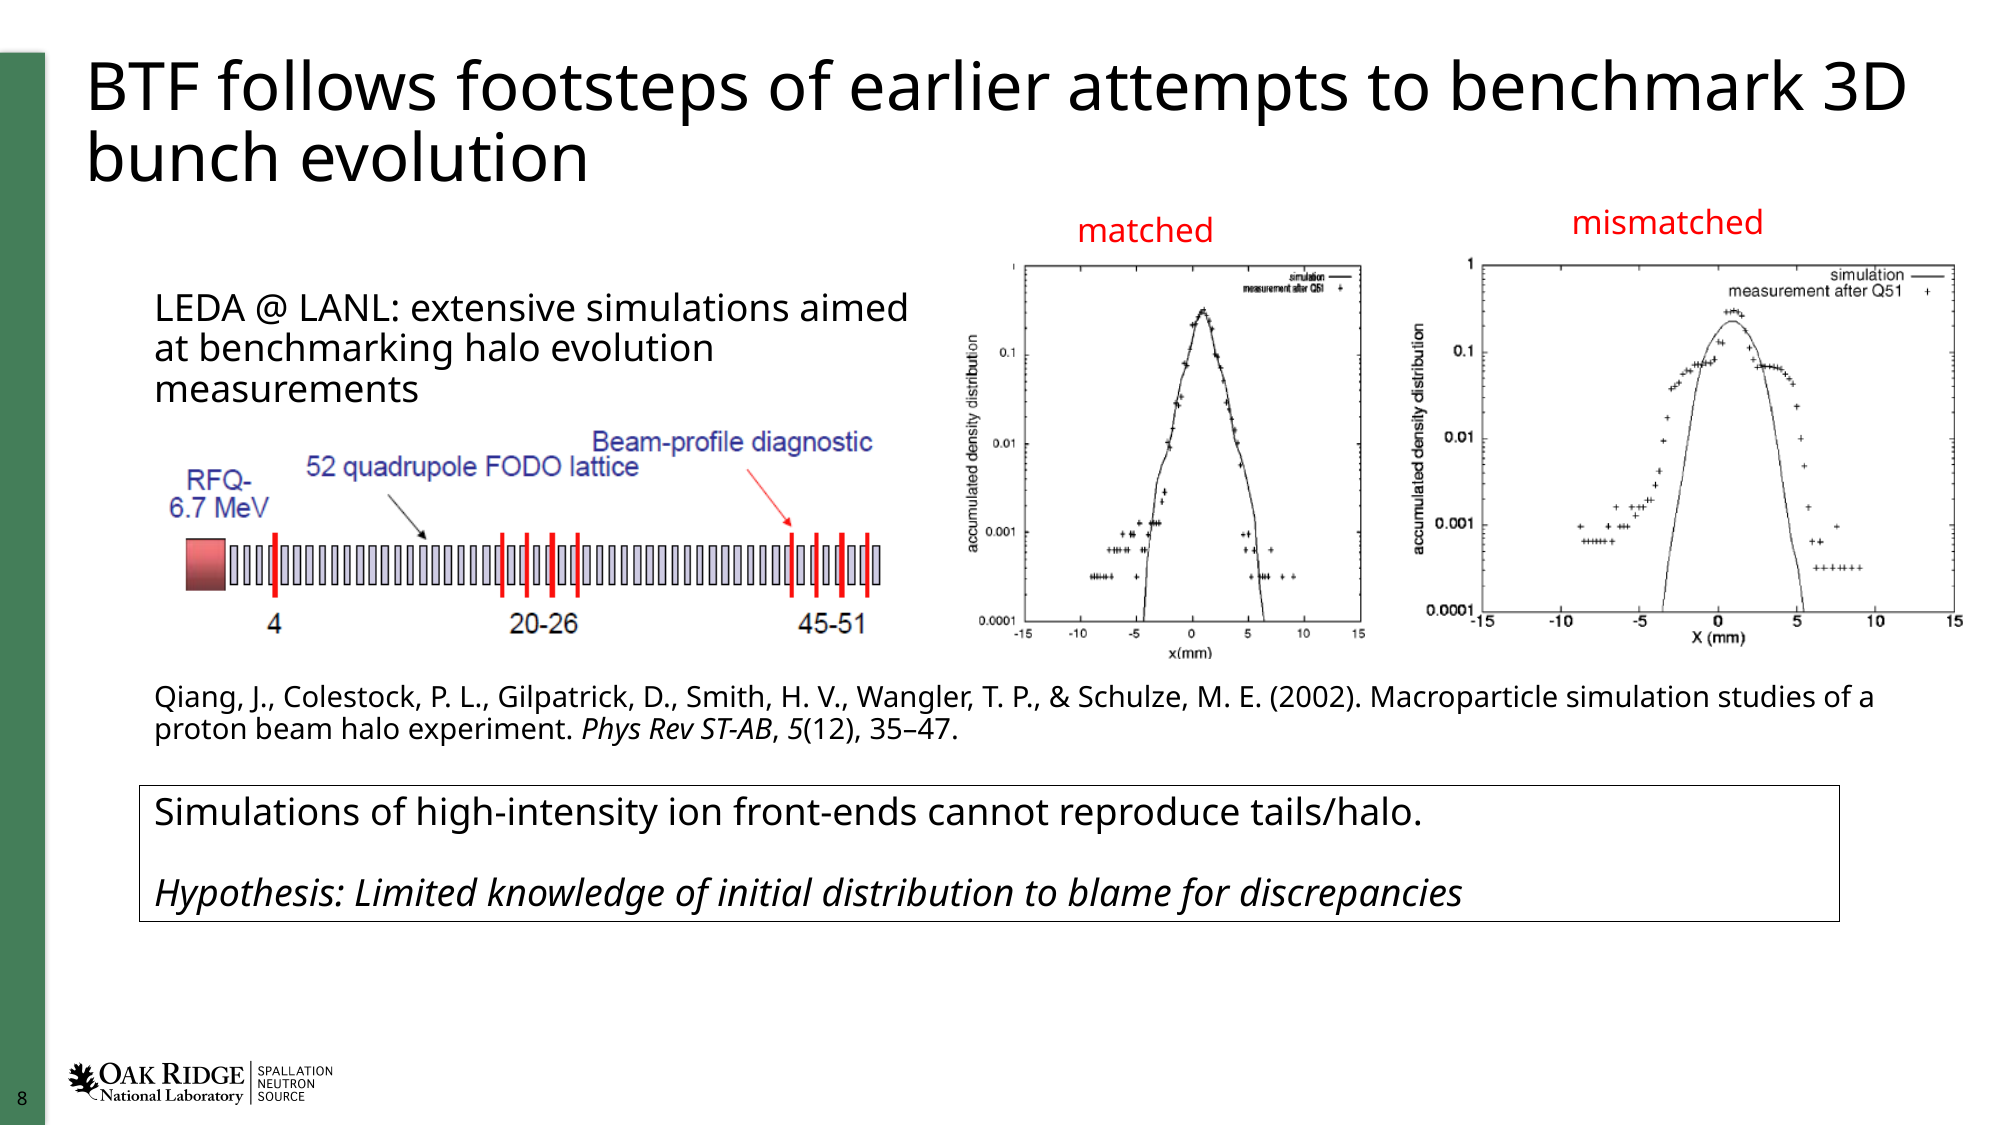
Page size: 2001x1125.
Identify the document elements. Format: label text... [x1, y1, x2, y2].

text_box Simulations of high-intensity ion front-ends cannot reproduce tails/halo. Hypothesis: Limited knowledge of initial distribution to blame for discrepancies [139, 785, 1840, 922]
picture [112, 405, 933, 651]
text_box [962, 205, 1484, 660]
text_box LEDA @ LANL: extensive simulations aimed at benchmarking halo evolution measurements [139, 281, 962, 418]
picture [66, 1058, 334, 1108]
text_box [1383, 198, 2000, 656]
title BTF follows footsteps of earlier attempts to benchmark 3D bunch evolution [70, 45, 1946, 206]
text_box Qiang, J., Colestock, P. L., Gilpatrick, D., Smith, H. V., Wangler, T. P., & Schulze, M. E. (2002). Macroparticle simulation studies of a proton beam halo experiment. Phys Rev ST-AB, 5(12), 35–47. [139, 675, 1946, 753]
